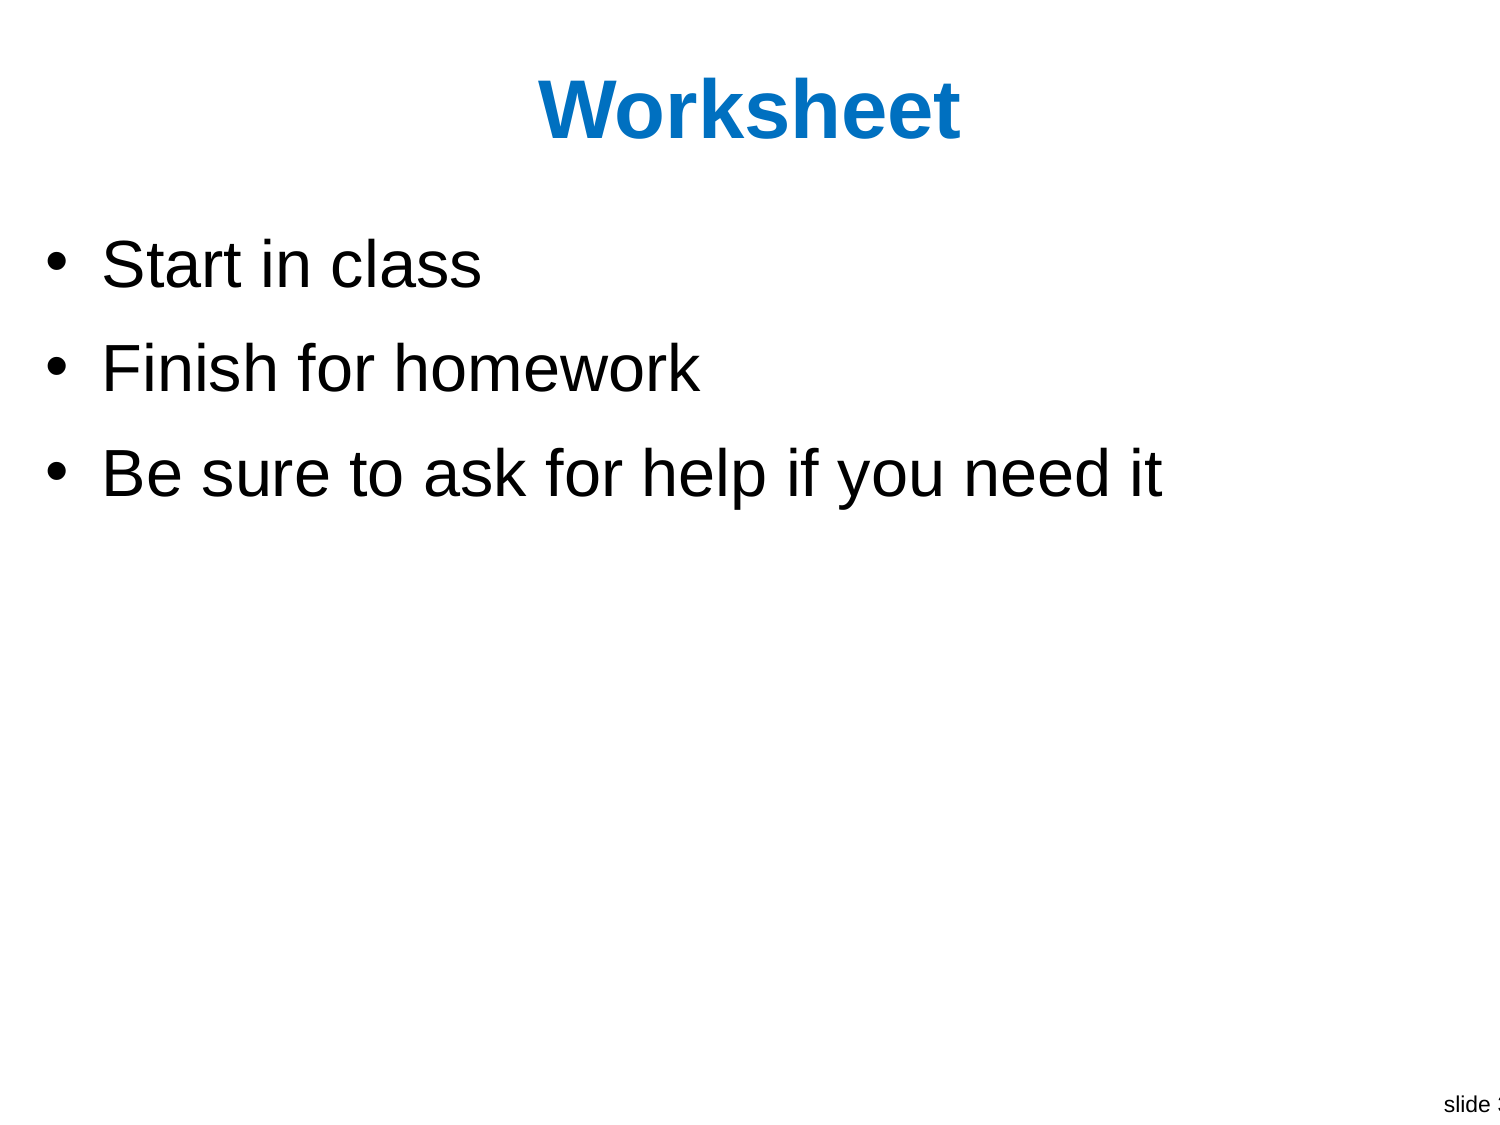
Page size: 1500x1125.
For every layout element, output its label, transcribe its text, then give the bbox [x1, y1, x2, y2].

list Start in class Finish for homework Be sure to ask for help if you need it [30, 212, 1470, 1055]
title Worksheet [30, 45, 1470, 165]
